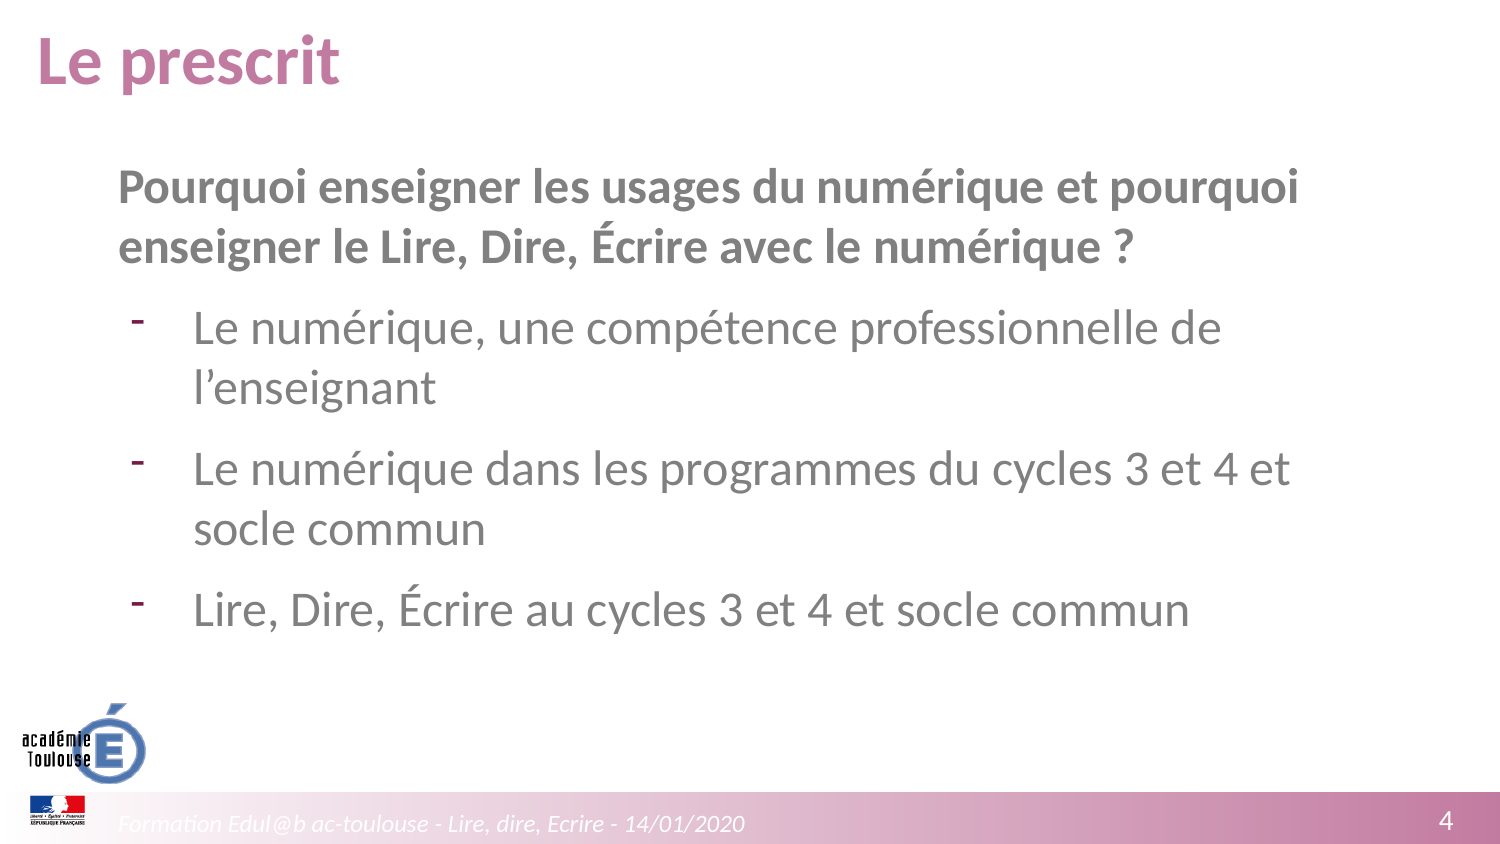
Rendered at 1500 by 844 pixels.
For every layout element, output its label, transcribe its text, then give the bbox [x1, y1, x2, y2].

title Le prescrit [22, 12, 1317, 111]
picture [12, 697, 151, 833]
list Pourquoi enseigner les usages du numérique et pourquoi enseigner le Lire, Dire, Écrire avec le numérique ? Le numérique, une compétence professionnelle de l’enseignant Le numérique dans les programmes du cycles 3 et 4 et socle commun Lire, Dire, Écrire au cycles 3 et 4 et socle commun [103, 138, 1397, 751]
